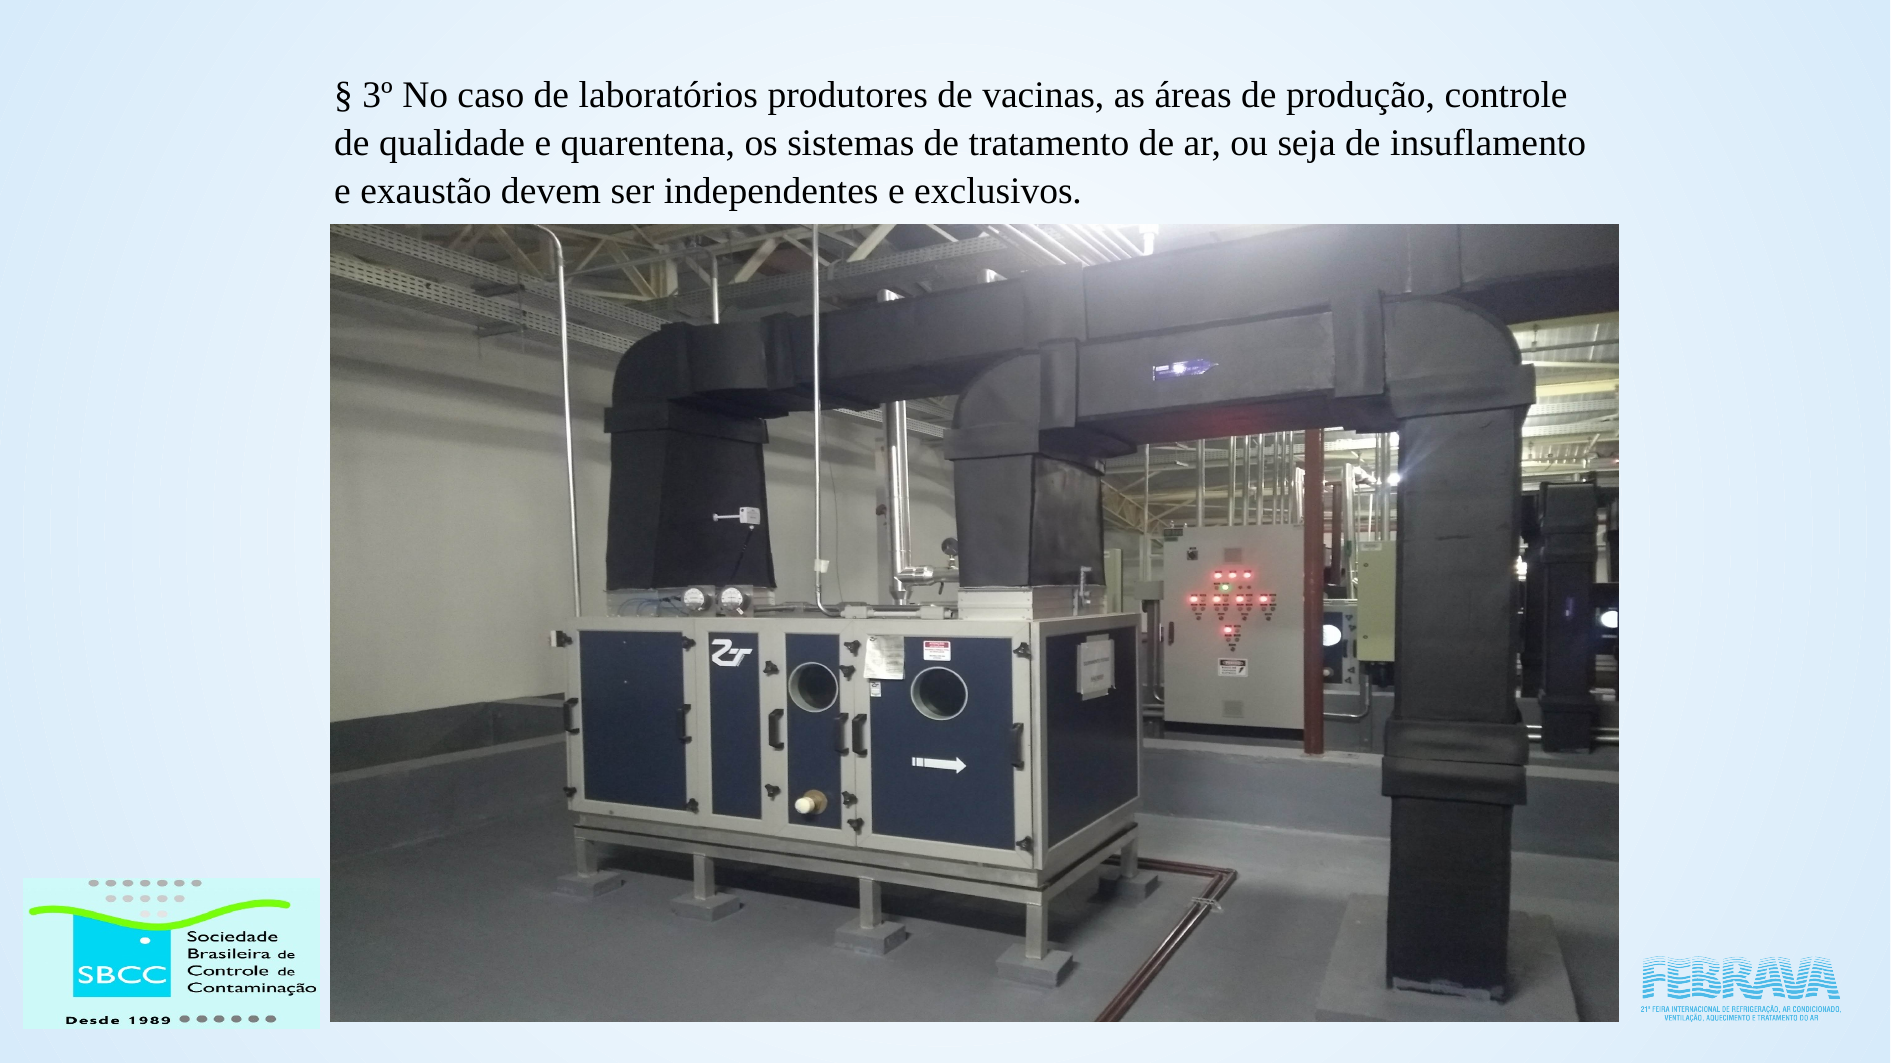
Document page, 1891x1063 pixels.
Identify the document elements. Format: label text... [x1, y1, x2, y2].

picture [23, 878, 320, 1029]
picture [330, 224, 1619, 1022]
text_box § 3º No caso de laboratórios produtores de vacinas, as áreas de produção, controle de qualidade e quarentena, os sistemas de tratamento de ar, ou seja de insuflamento e exaustão devem ser independentes e exclusivos. [319, 58, 1619, 219]
picture [1641, 956, 1842, 1022]
